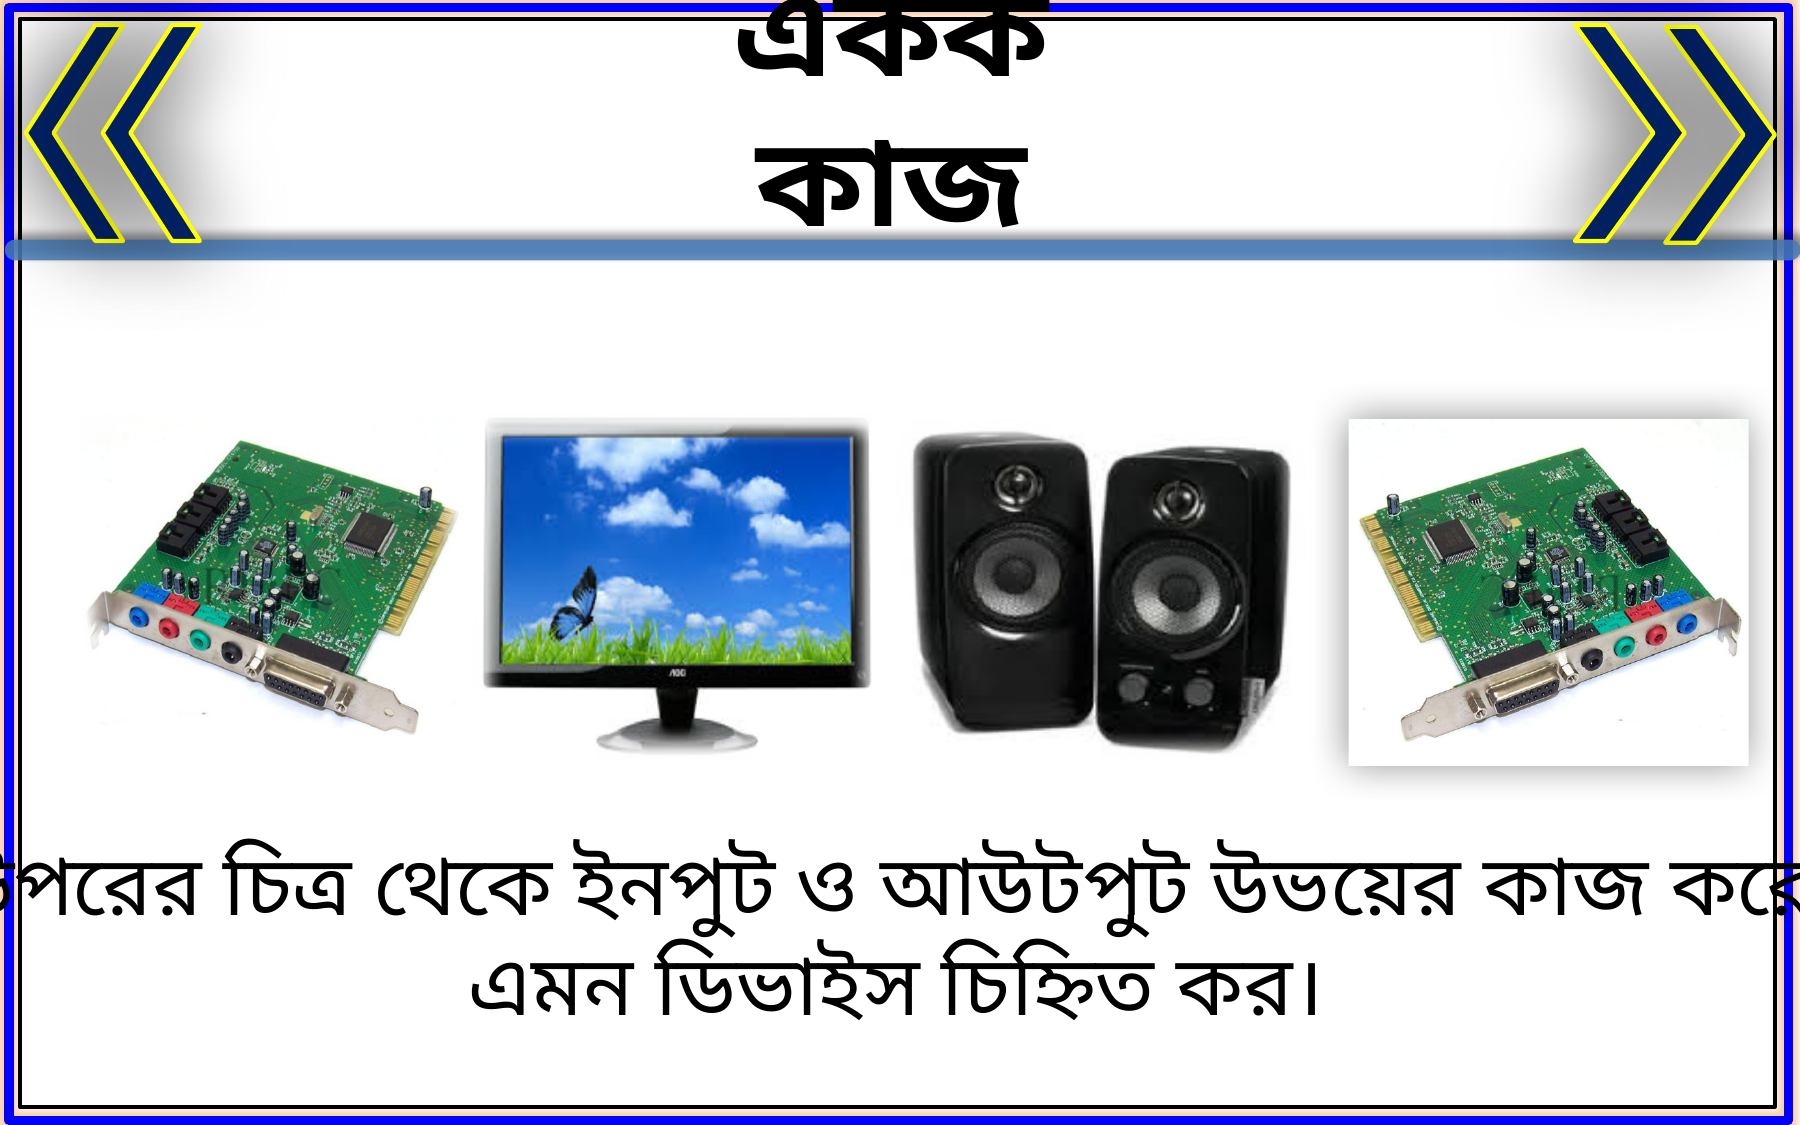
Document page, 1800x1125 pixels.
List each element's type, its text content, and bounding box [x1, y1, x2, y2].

picture [896, 419, 1308, 767]
text_box উপরের চিত্র থেকে ইনপুট ও আউটপুট উভয়ের কাজ করে এমন ডিভাইস চিহ্নিত কর। [0, 824, 1800, 1040]
text_box [100, 22, 202, 244]
text_box [1573, 22, 1687, 244]
picture [1348, 419, 1749, 767]
text_box [1697, 61, 1777, 245]
text_box [23, 96, 48, 170]
text_box একক কাজ [660, 31, 1124, 172]
picture [77, 412, 883, 760]
